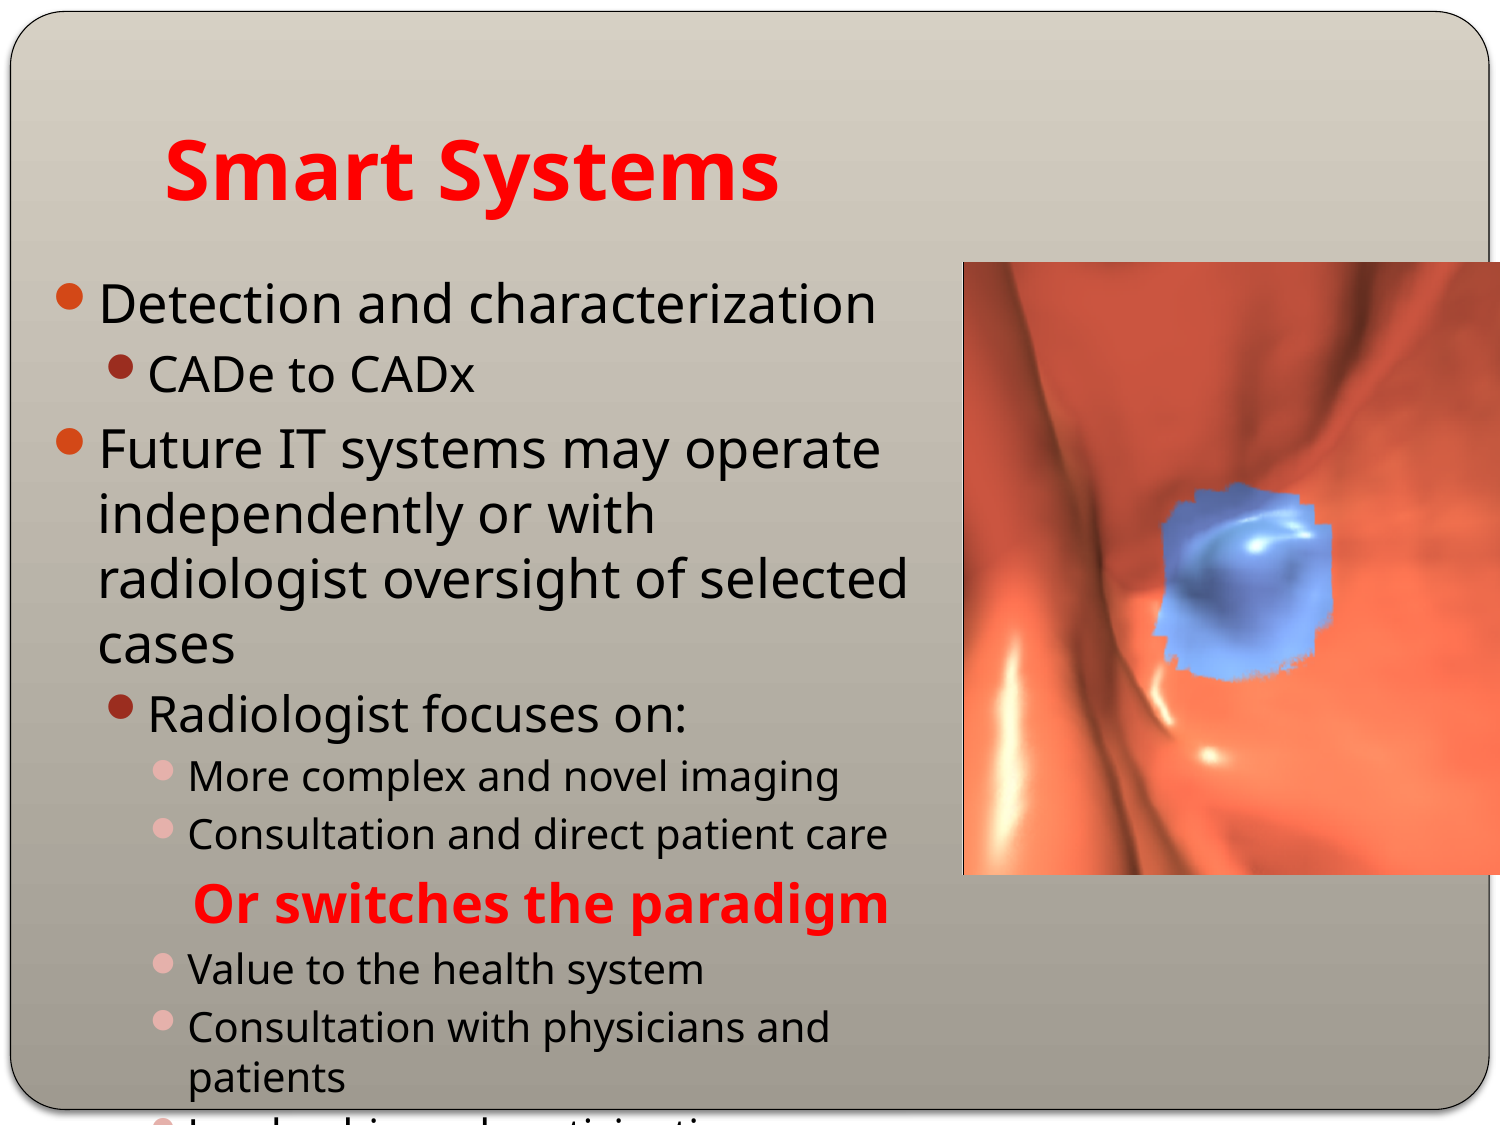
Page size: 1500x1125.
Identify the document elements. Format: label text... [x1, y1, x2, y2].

list Detection and characterization CADe to CADx Future IT systems may operate independently or with radiologist oversight of selected cases Radiologist focuses on: More complex and novel imaging Consultation and direct patient care Or switches the paradigm Value to the health system Consultation with physicians and patients Leadership and participation [37, 262, 950, 1100]
title Smart Systems [150, 45, 1425, 233]
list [962, 262, 1500, 876]
